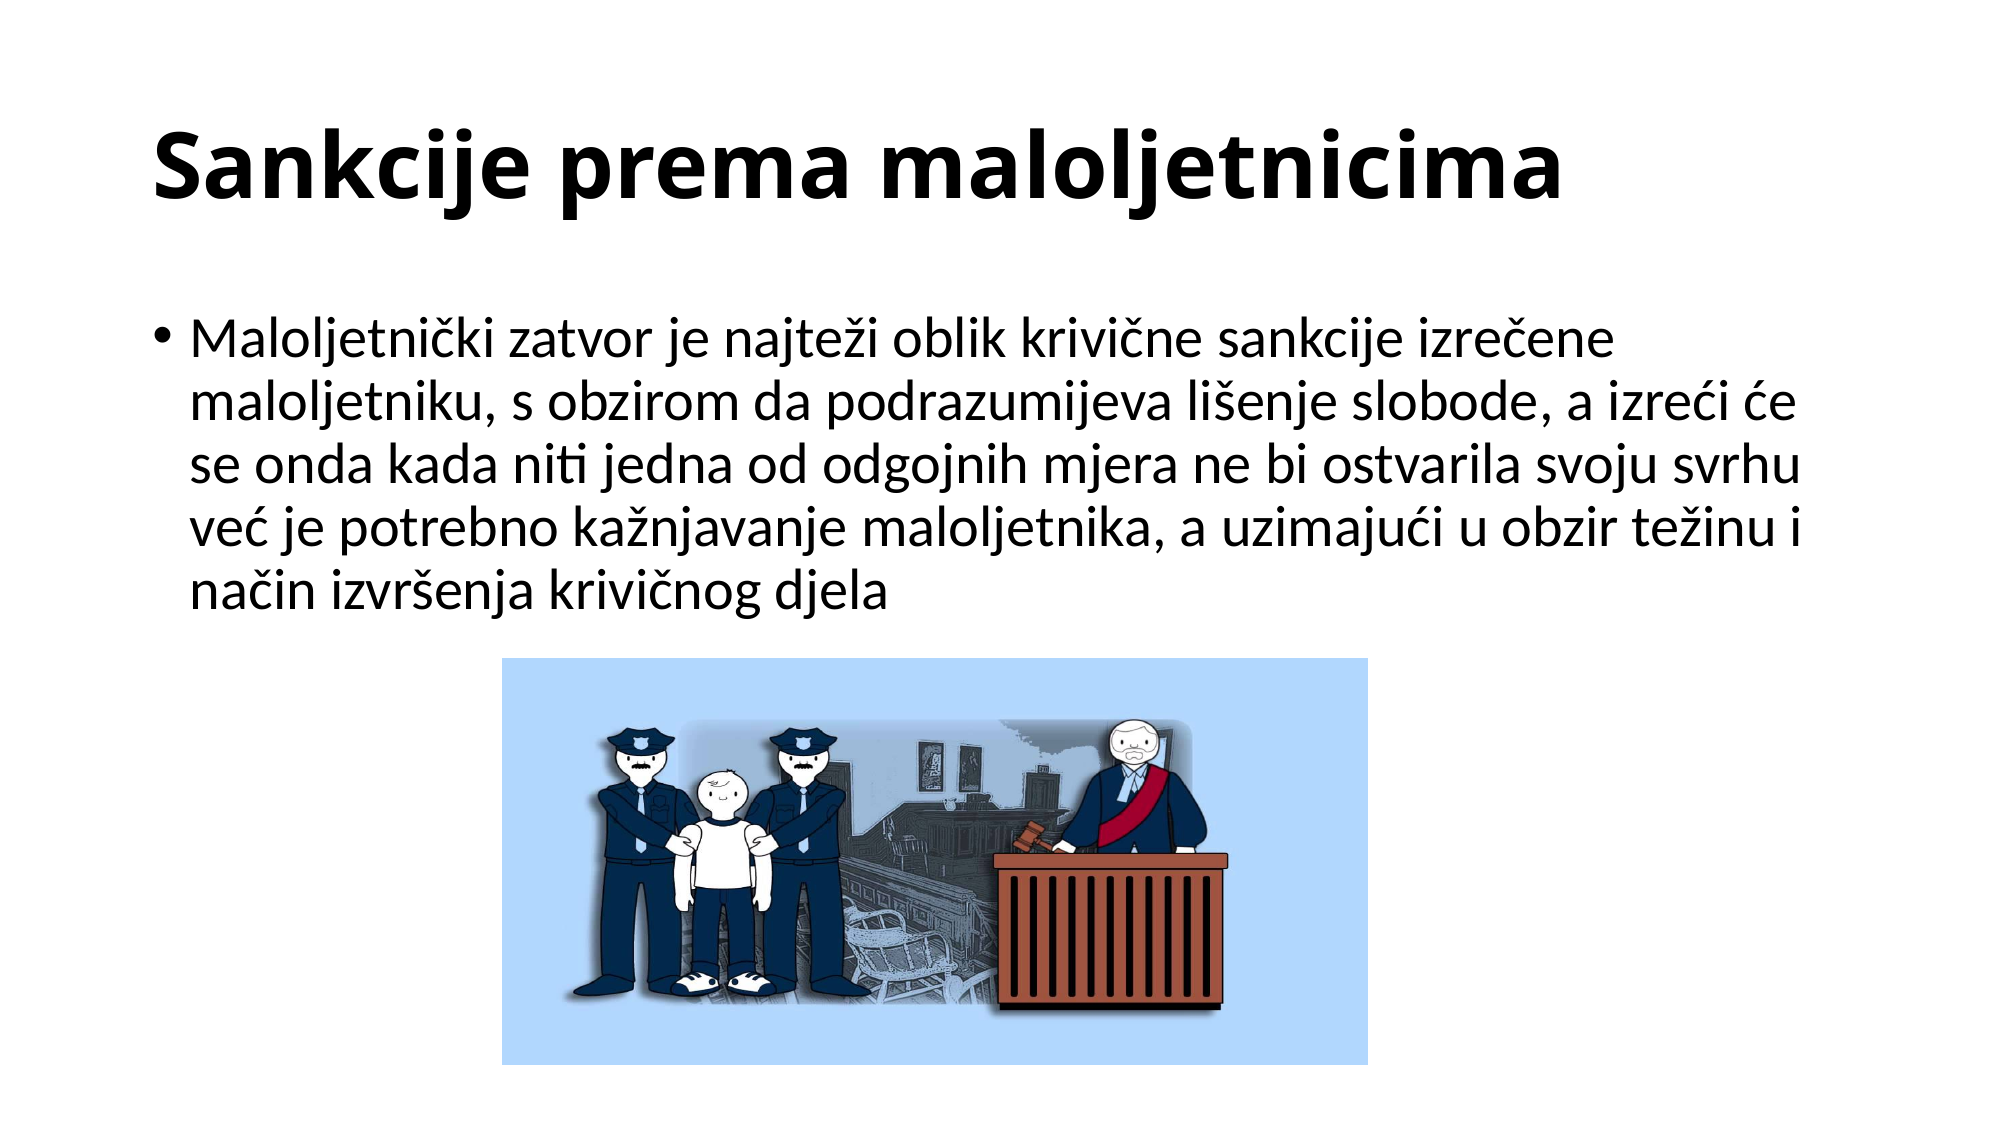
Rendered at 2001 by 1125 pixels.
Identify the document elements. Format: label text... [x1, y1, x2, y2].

picture [502, 658, 1368, 1065]
list Maloljetnički zatvor je najteži oblik krivične sankcije izrečene maloljetniku, s obzirom da podrazumijeva lišenje slobode, a izreći će se onda kada niti jedna od odgojnih mjera ne bi ostvarila svoju svrhu već je potrebno kažnjavanje maloljetnika, a uzimajući u obzir težinu i način izvršenja krivičnog djela [137, 299, 1863, 1014]
title Sankcije prema maloljetnicima [137, 59, 1863, 278]
